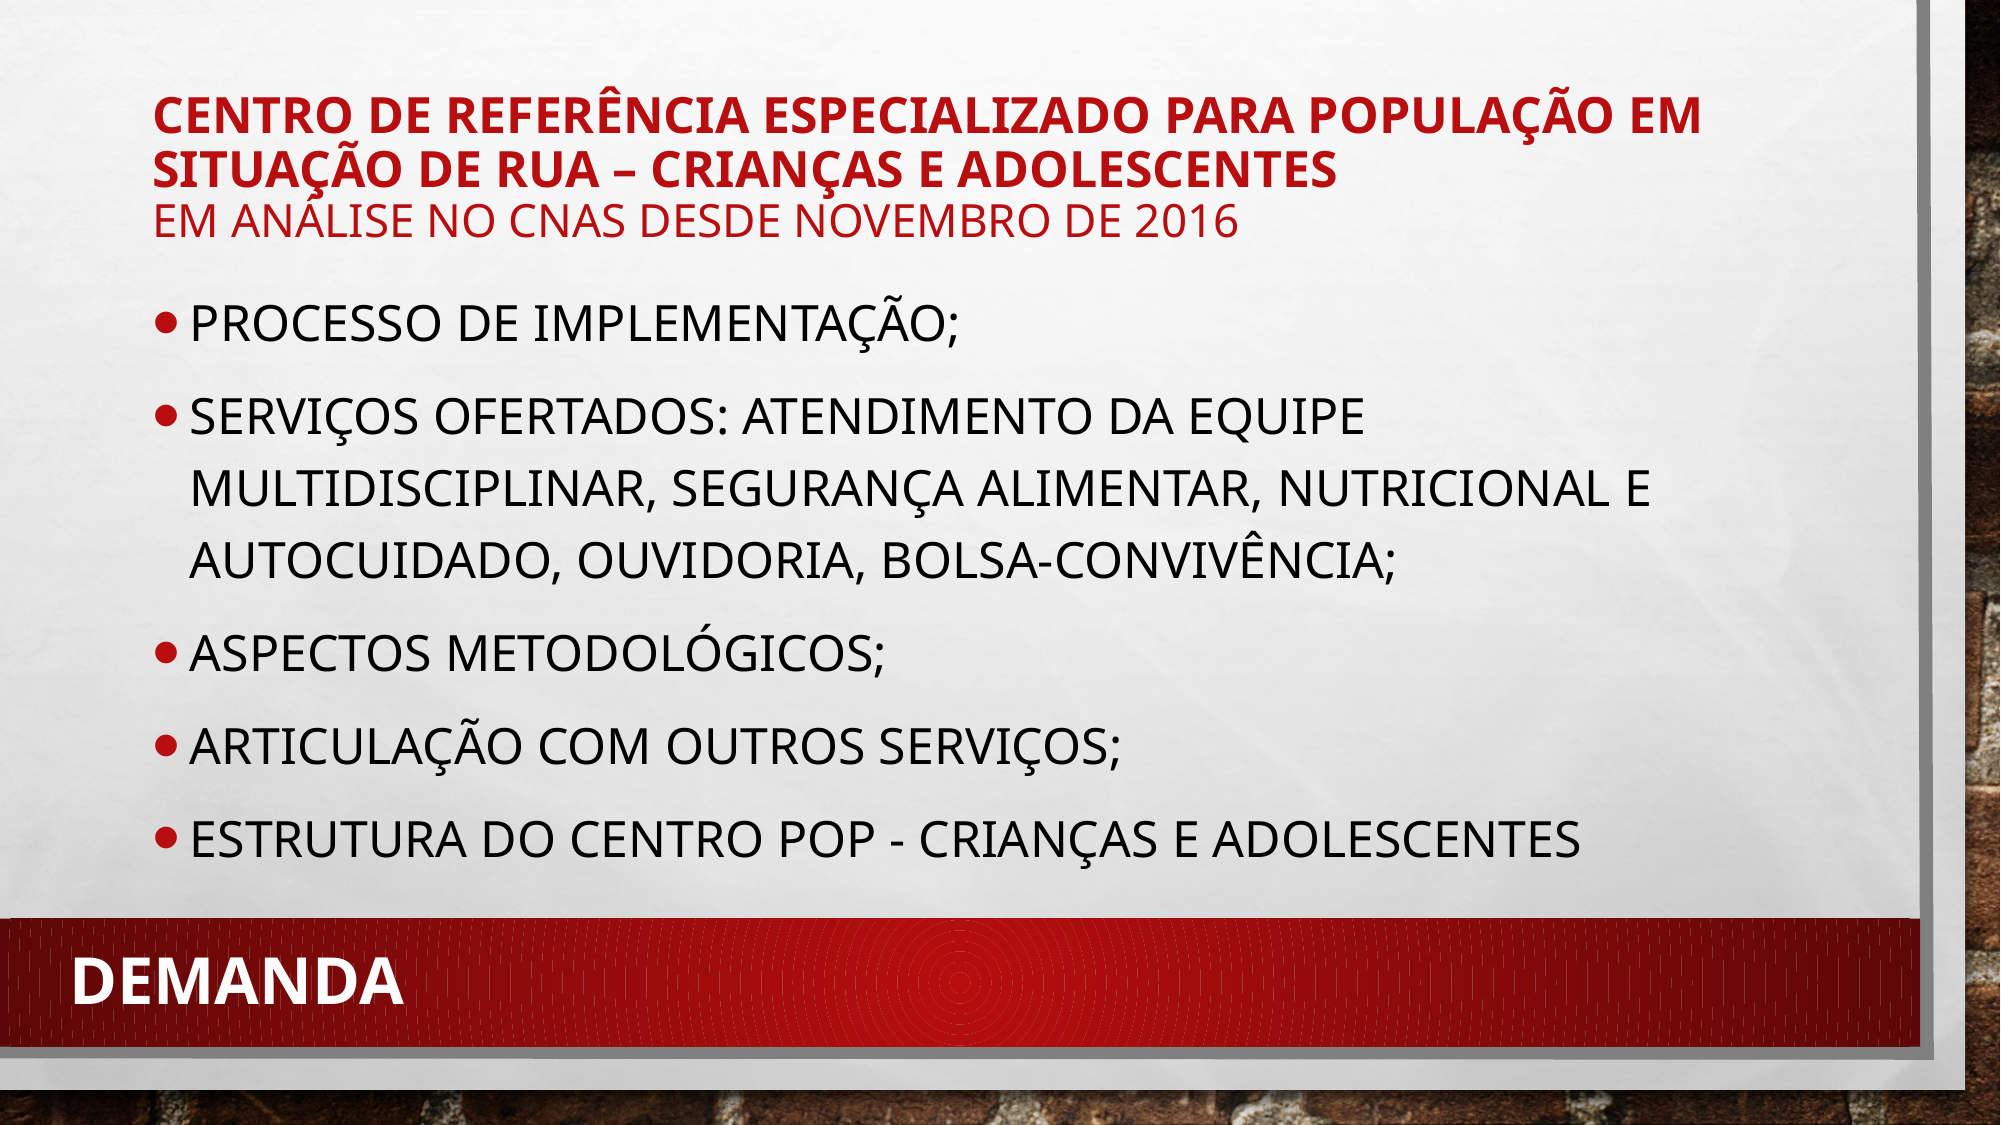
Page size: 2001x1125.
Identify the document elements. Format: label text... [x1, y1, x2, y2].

title Centro de referência especializado para População em Situação de Rua – Crianças e Adolescentes em análise no CNAS desde Novembro de 2016 [137, 59, 1764, 278]
text_box Demanda [54, 920, 442, 1046]
picture [0, 0, 2000, 1125]
list Processo de implementação; Serviços ofertados: Atendimento da equipe multidisciplinar, Segurança alimentar, nutricional e autocuidado, Ouvidoria, Bolsa-convivência; Aspectos Metodológicos; Articulação com outros serviços; Estrutura do Centro POP - Crianças e Adolescentes [137, 319, 1764, 850]
